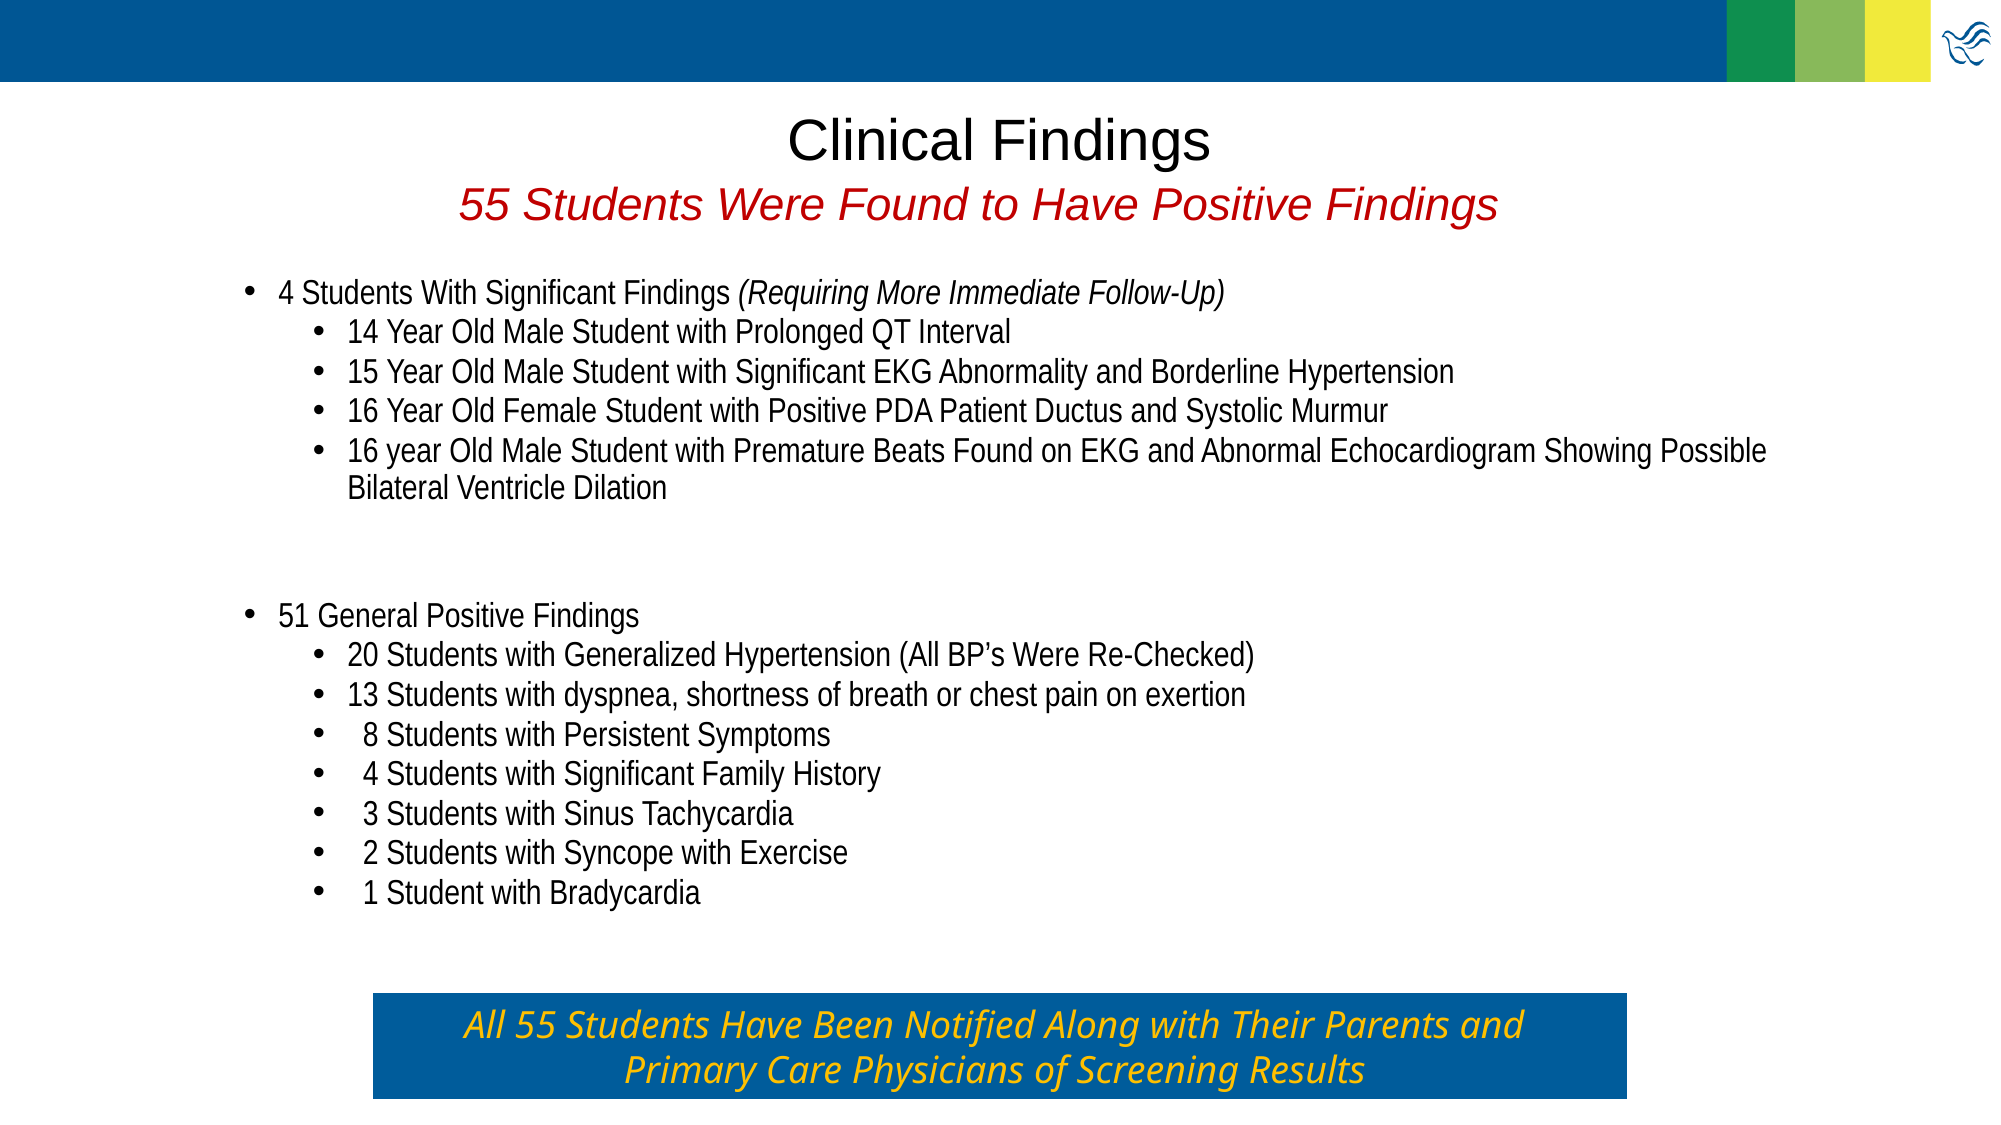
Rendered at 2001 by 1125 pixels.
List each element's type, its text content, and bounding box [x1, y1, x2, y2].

list 55 Students Were Found to Have Positive Findings 4 Students With Significant Findings (Requiring More Immediate Follow-Up) 14 Year Old Male Student with Prolonged QT Interval 15 Year Old Male Student with Significant EKG Abnormality and Borderline Hypertension 16 Year Old Female Student with Positive PDA Patient Ductus and Systolic Murmur 16 year Old Male Student with Premature Beats Found on EKG and Abnormal Echocardiogram Showing Possible Bilateral Ventricle Dilation 51 General Positive Findings 20 Students with Generalized Hypertension (All BP’s Were Re-Checked) 13 Students with dyspnea, shortness of breath or chest pain on exertion 8 Students with Persistent Symptoms 4 Students with Significant Family History 3 Students with Sinus Tachycardia 2 Students with Syncope with Exercise 1 Student with Bradycardia [90, 173, 1867, 972]
text_box All 55 Students Have Been Notified Along with Their Parents and Primary Care Physicians of Screening Results [373, 993, 1627, 1099]
picture [0, 0, 1725, 82]
picture [1728, 0, 2000, 82]
text_box Clinical Findings [54, 82, 1946, 156]
